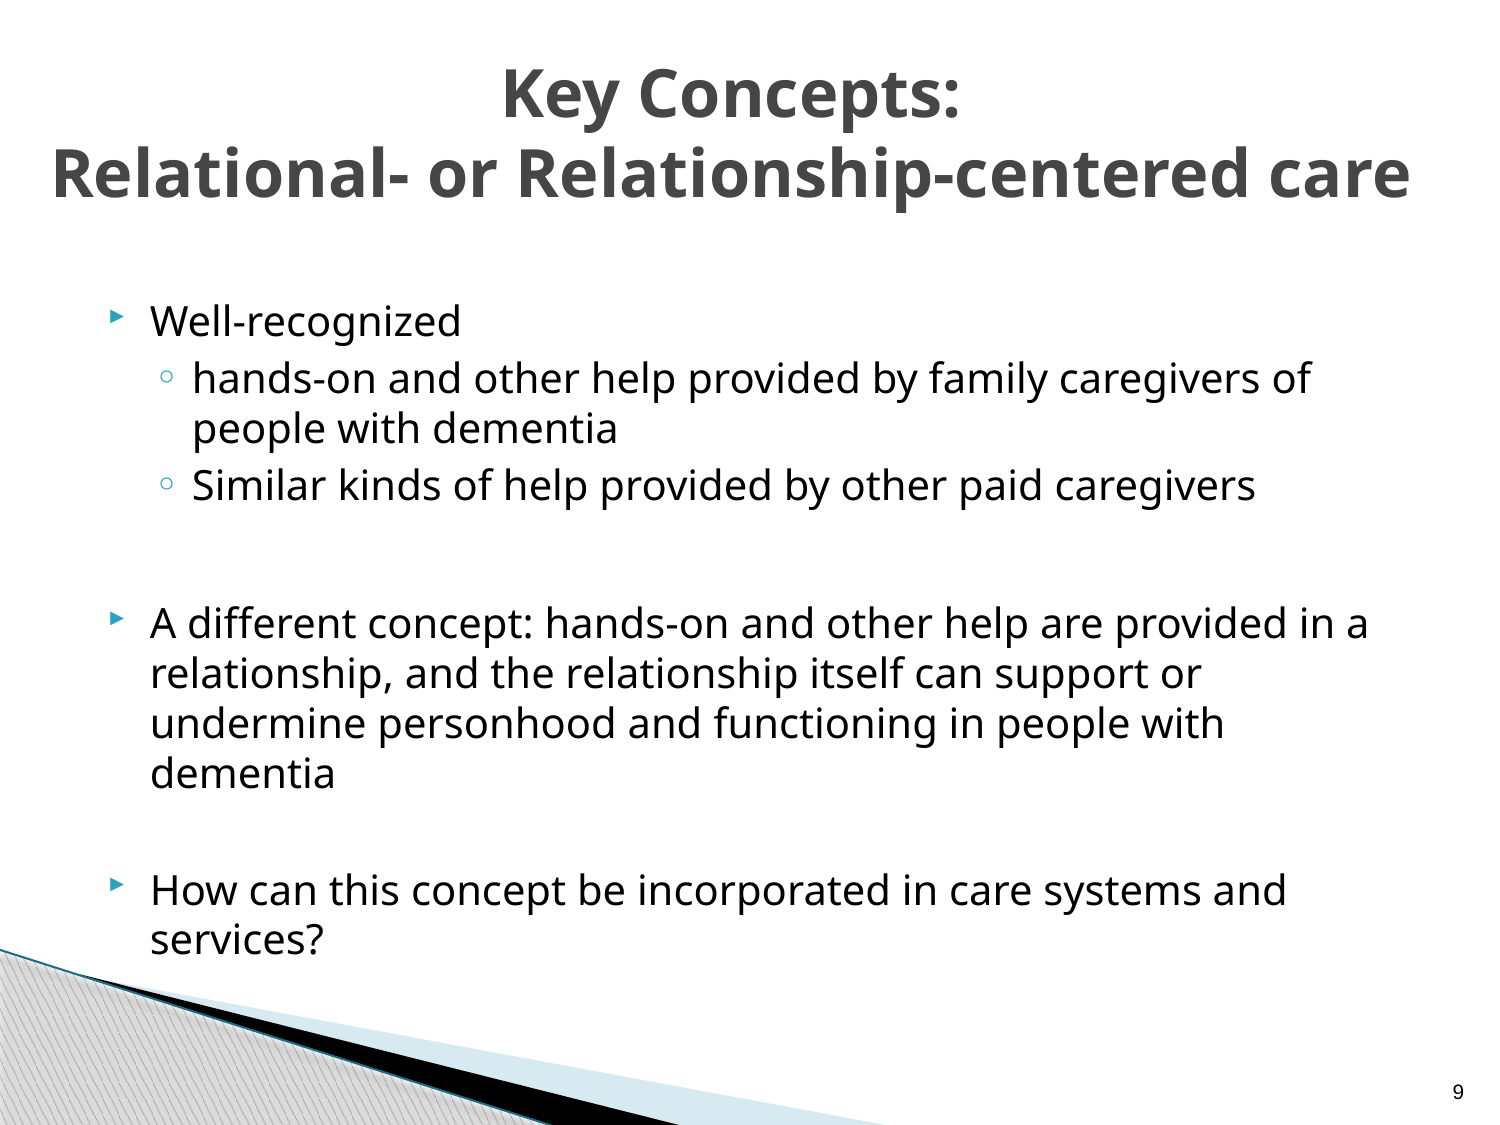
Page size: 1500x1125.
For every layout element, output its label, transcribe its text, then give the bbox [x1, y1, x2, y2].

list Well-recognized hands-on and other help provided by family caregivers of people with dementia Similar kinds of help provided by other paid caregivers A different concept: hands-on and other help are provided in a relationship, and the relationship itself can support or undermine personhood and functioning in people with dementia How can this concept be incorporated in care systems and services? [74, 287, 1426, 986]
slide_number 9 [1418, 1051, 1479, 1112]
title Key Concepts: Relational- or Relationship-centered care [24, 37, 1438, 225]
